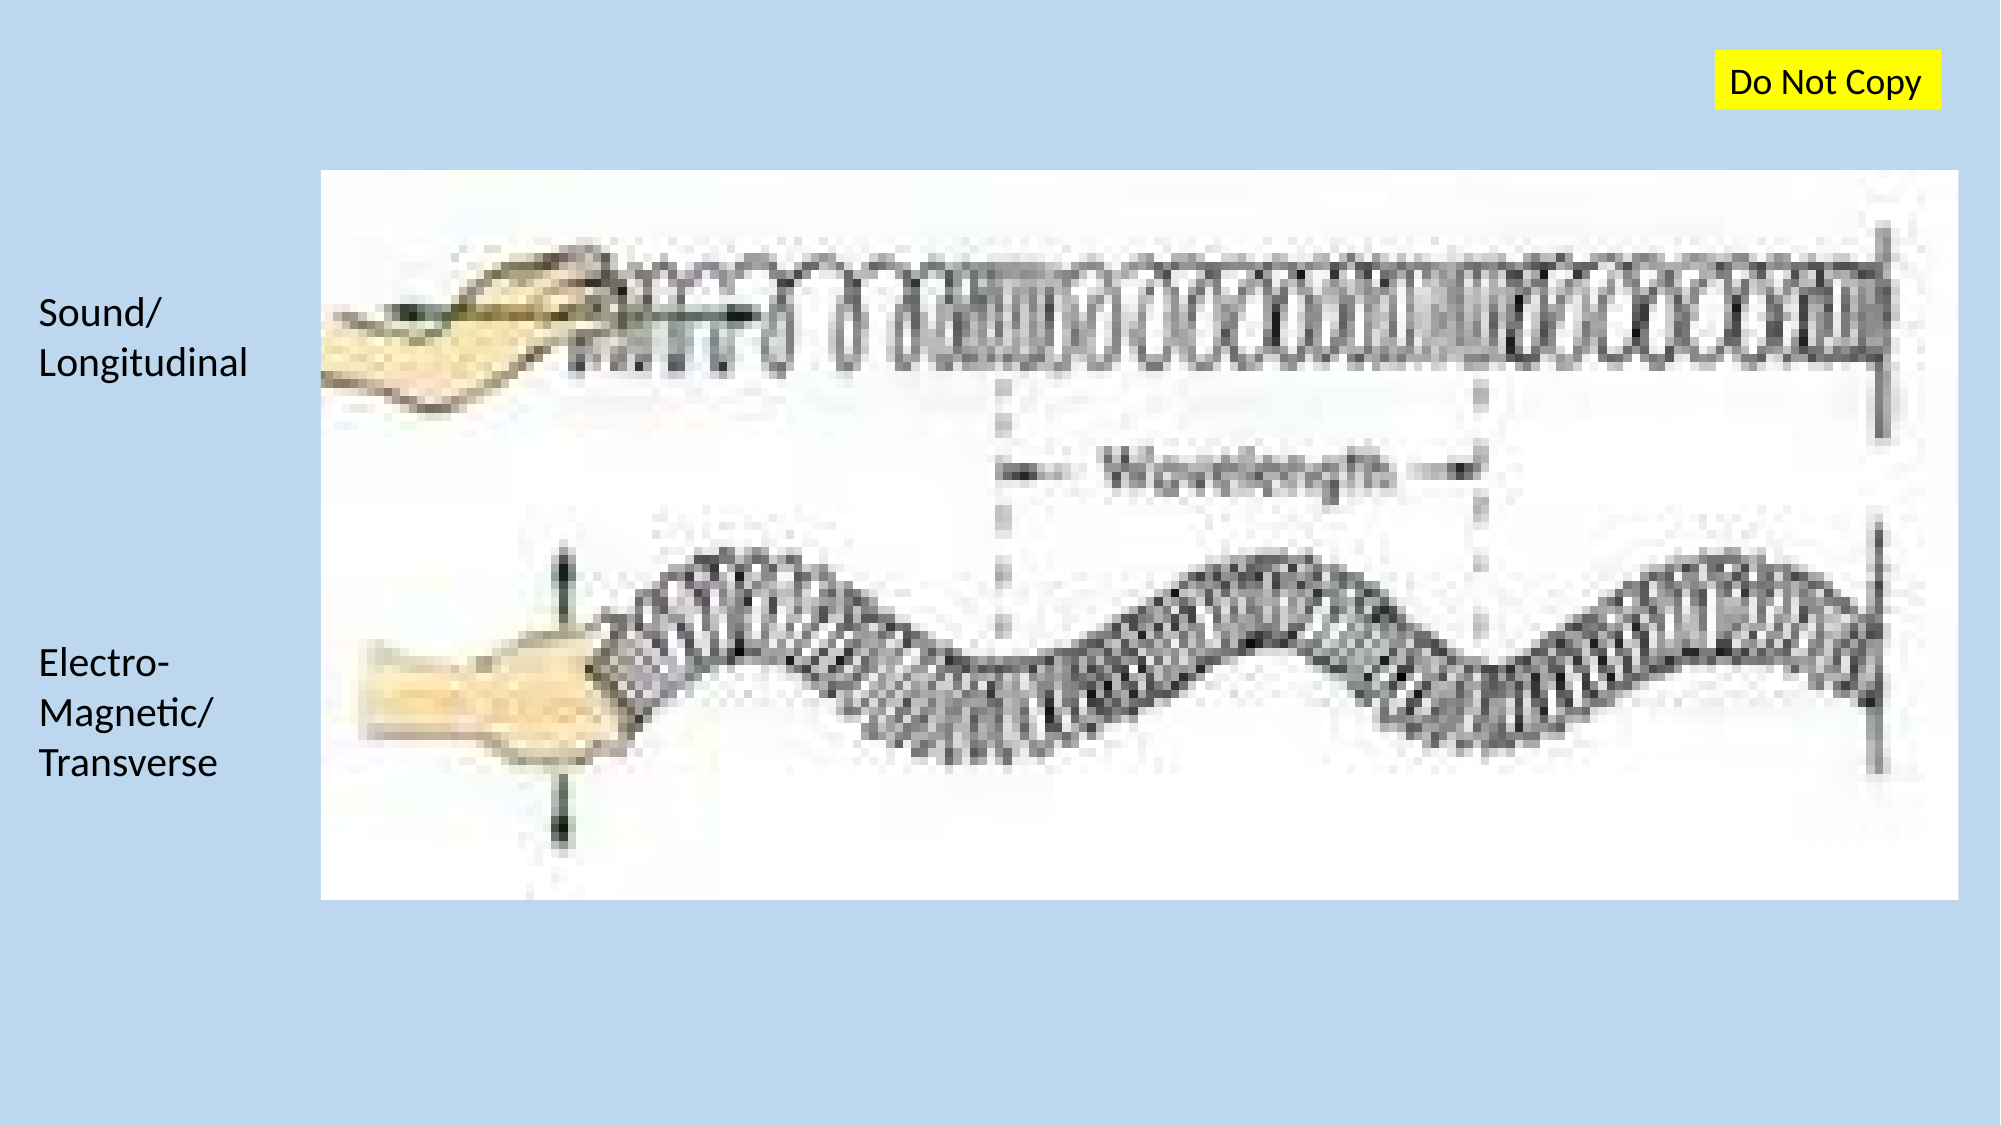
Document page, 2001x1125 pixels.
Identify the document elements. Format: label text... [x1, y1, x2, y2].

picture [320, 170, 1959, 900]
text_box Do Not Copy [1714, 49, 1942, 110]
text_box Sound/ Longitudinal Electro- Magnetic/ Transverse [23, 227, 274, 792]
